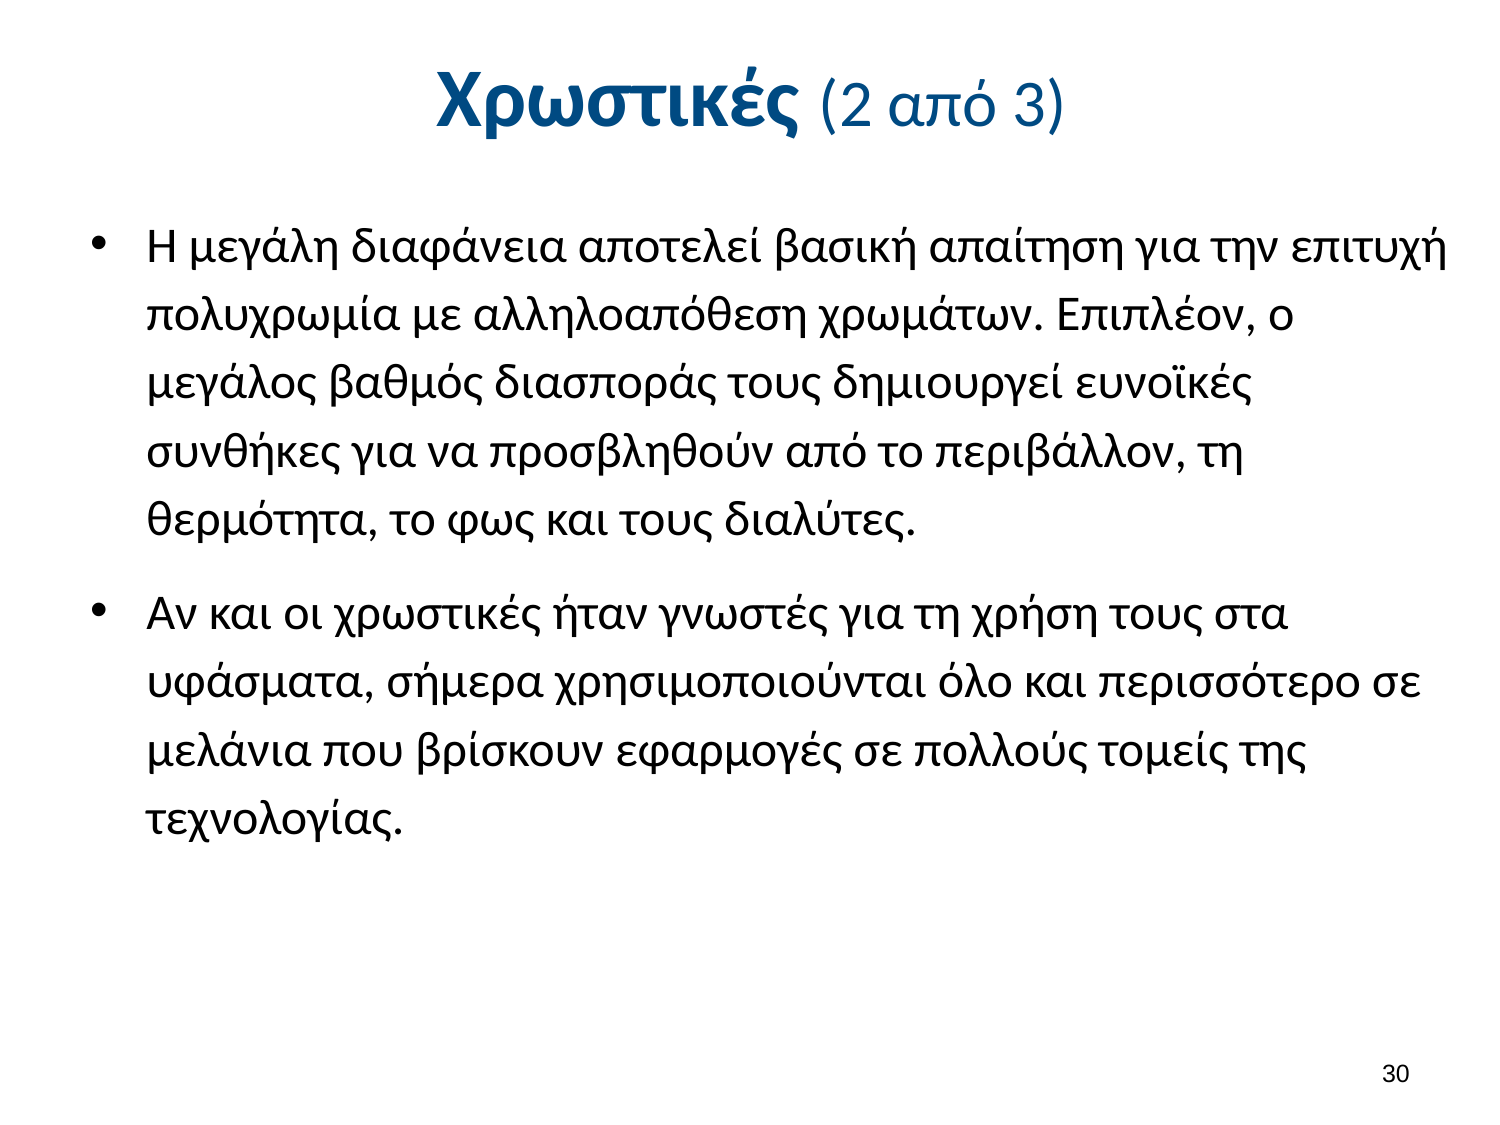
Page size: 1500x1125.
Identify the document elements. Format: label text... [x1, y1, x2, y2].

list Η μεγάλη διαφάνεια αποτελεί βασική απαίτηση για την επιτυχή πολυχρωμία με αλληλοαπόθεση χρωμάτων. Επιπλέον, ο μεγάλος βαθμός διασποράς τους δημιουργεί ευνοϊκές συνθήκες για να προσβληθούν από το περιβάλλον, τη θερμότητα, το φως και τους διαλύτες. Αν και οι χρωστικές ήταν γνωστές για τη χρήση τους στα υφάσματα, σήμερα χρησιμοποιούνται όλο και περισσότερο σε μελάνια που βρίσκουν εφαρμογές σε πολλούς τομείς της τεχνολογίας. [75, 196, 1471, 1024]
title Χρωστικές (2 από 3) [76, 19, 1427, 169]
slide_number 29 [1074, 1042, 1425, 1103]
